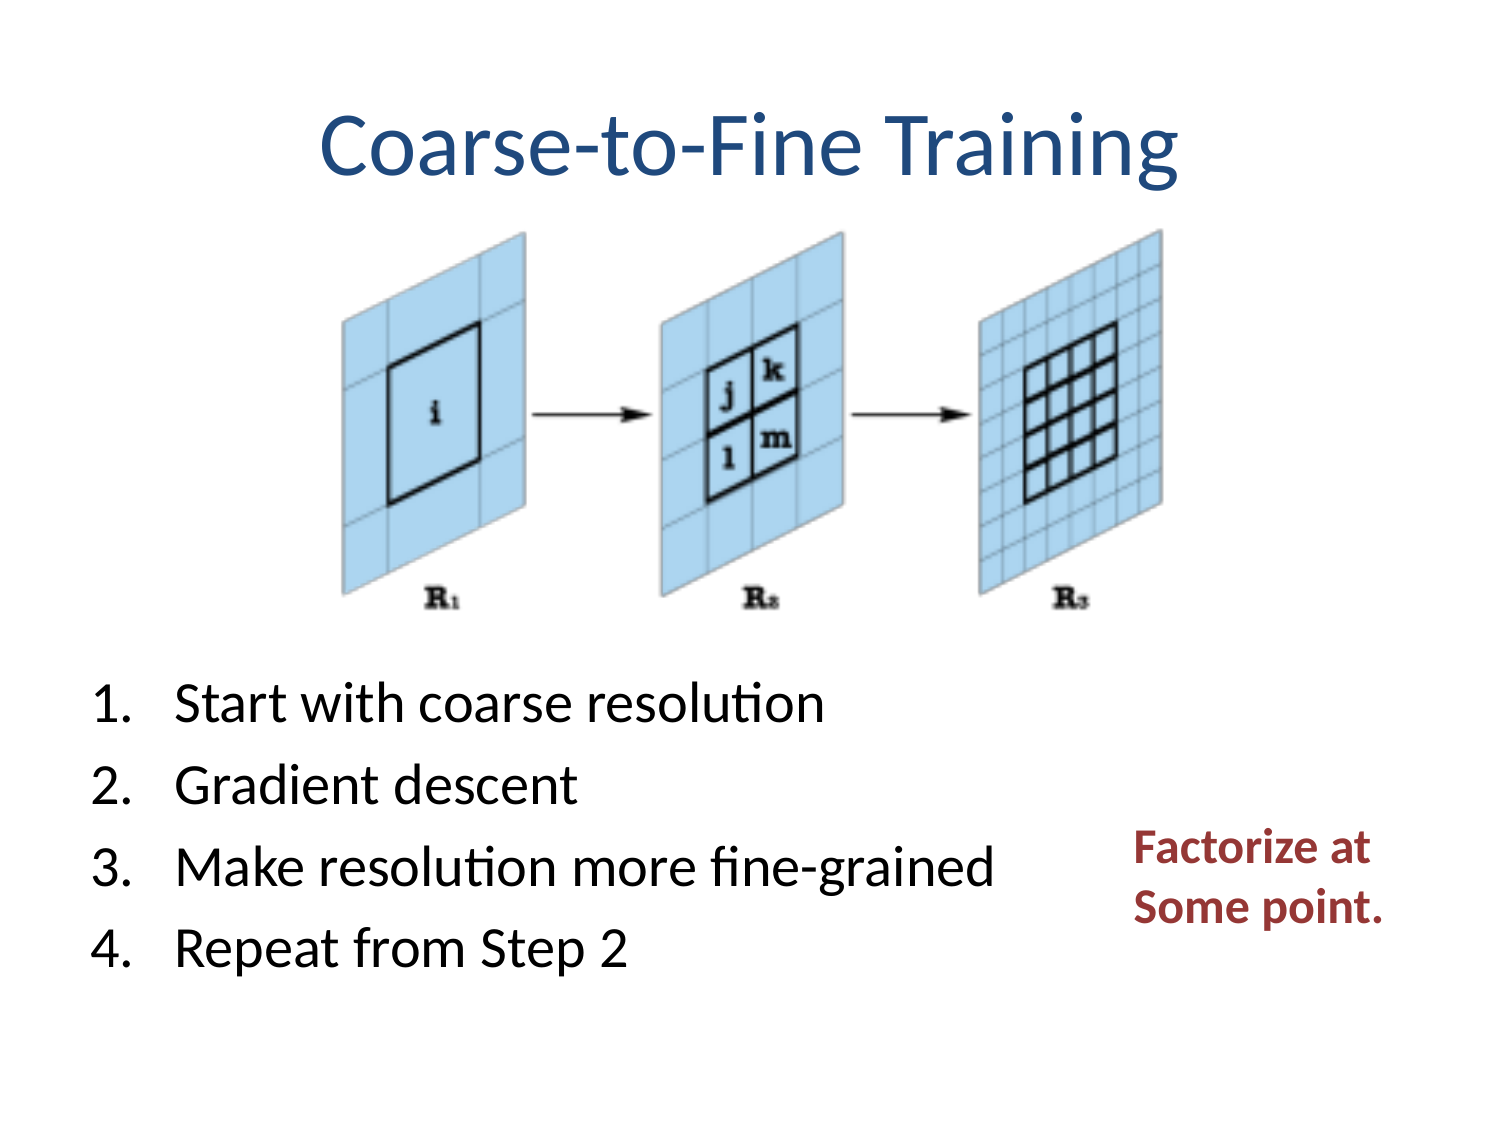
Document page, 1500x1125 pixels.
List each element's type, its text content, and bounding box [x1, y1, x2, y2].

list Start with coarse resolution Gradient descent Make resolution more fine-grained Repeat from Step 2 [75, 657, 1425, 1005]
title Coarse-to-Fine Training [75, 45, 1425, 233]
text_box Factorize at Some point. [1118, 805, 1400, 941]
picture [267, 204, 1202, 633]
